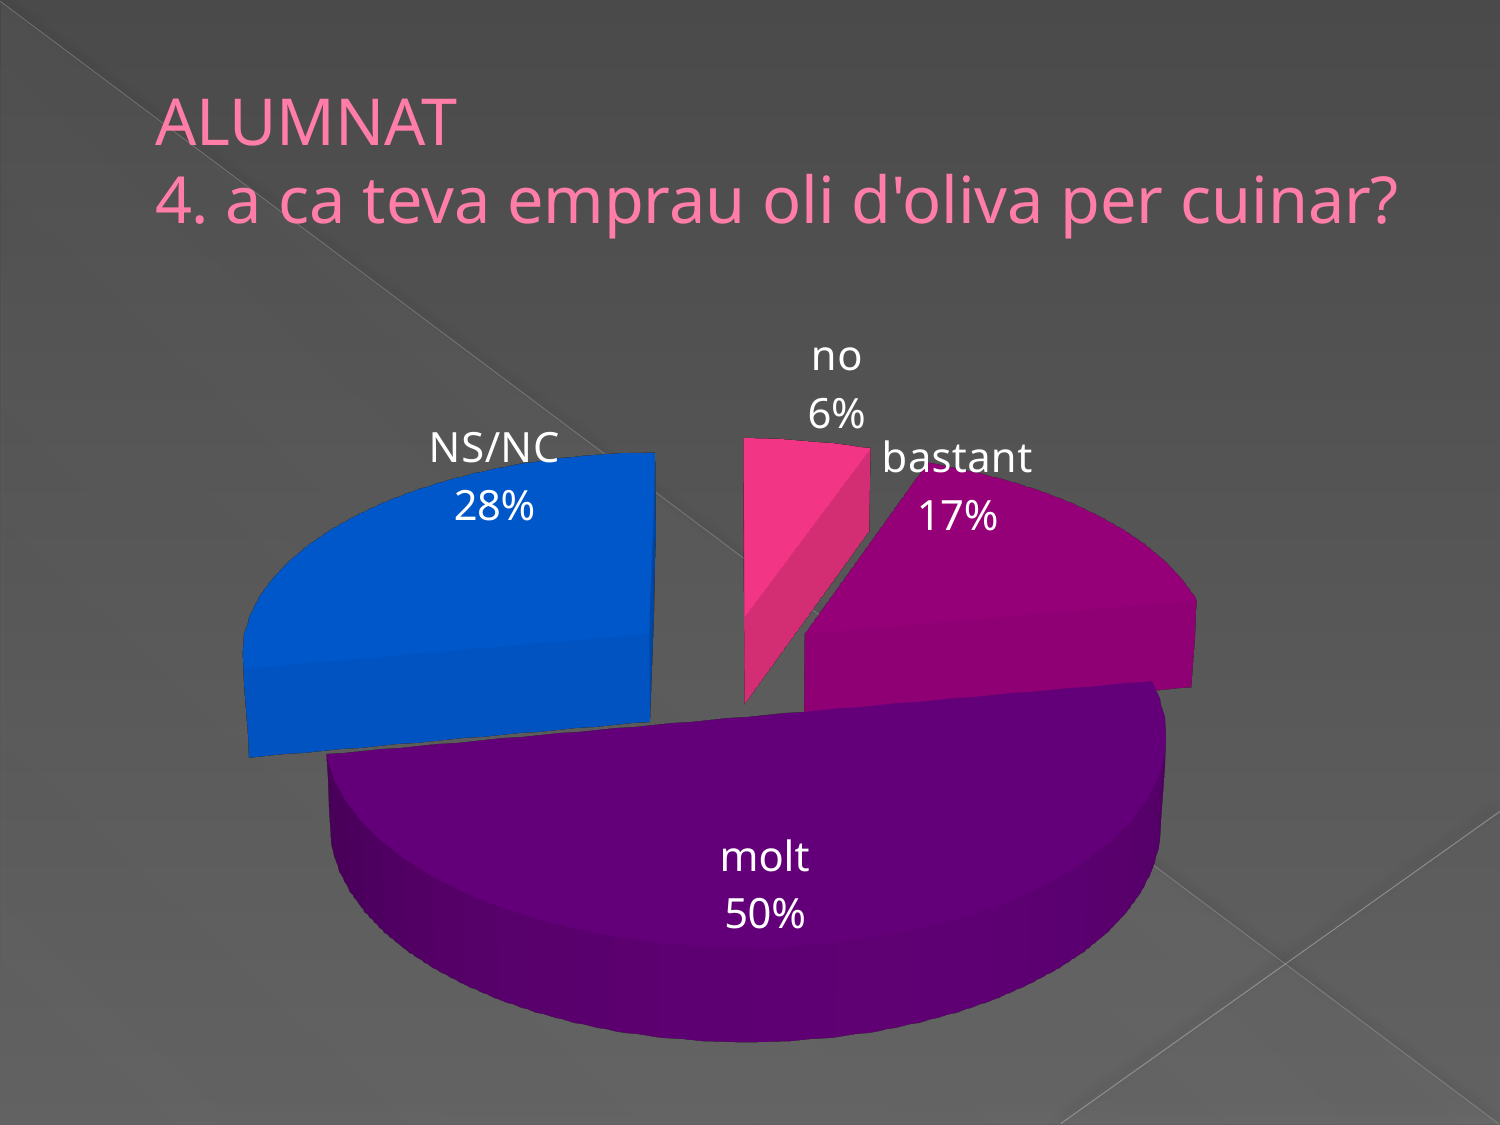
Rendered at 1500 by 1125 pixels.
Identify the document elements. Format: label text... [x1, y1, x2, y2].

chart [74, 308, 1426, 1060]
title ALUMNAT 4. a ca teva emprau oli d'oliva per cuinar? [75, 43, 1425, 274]
